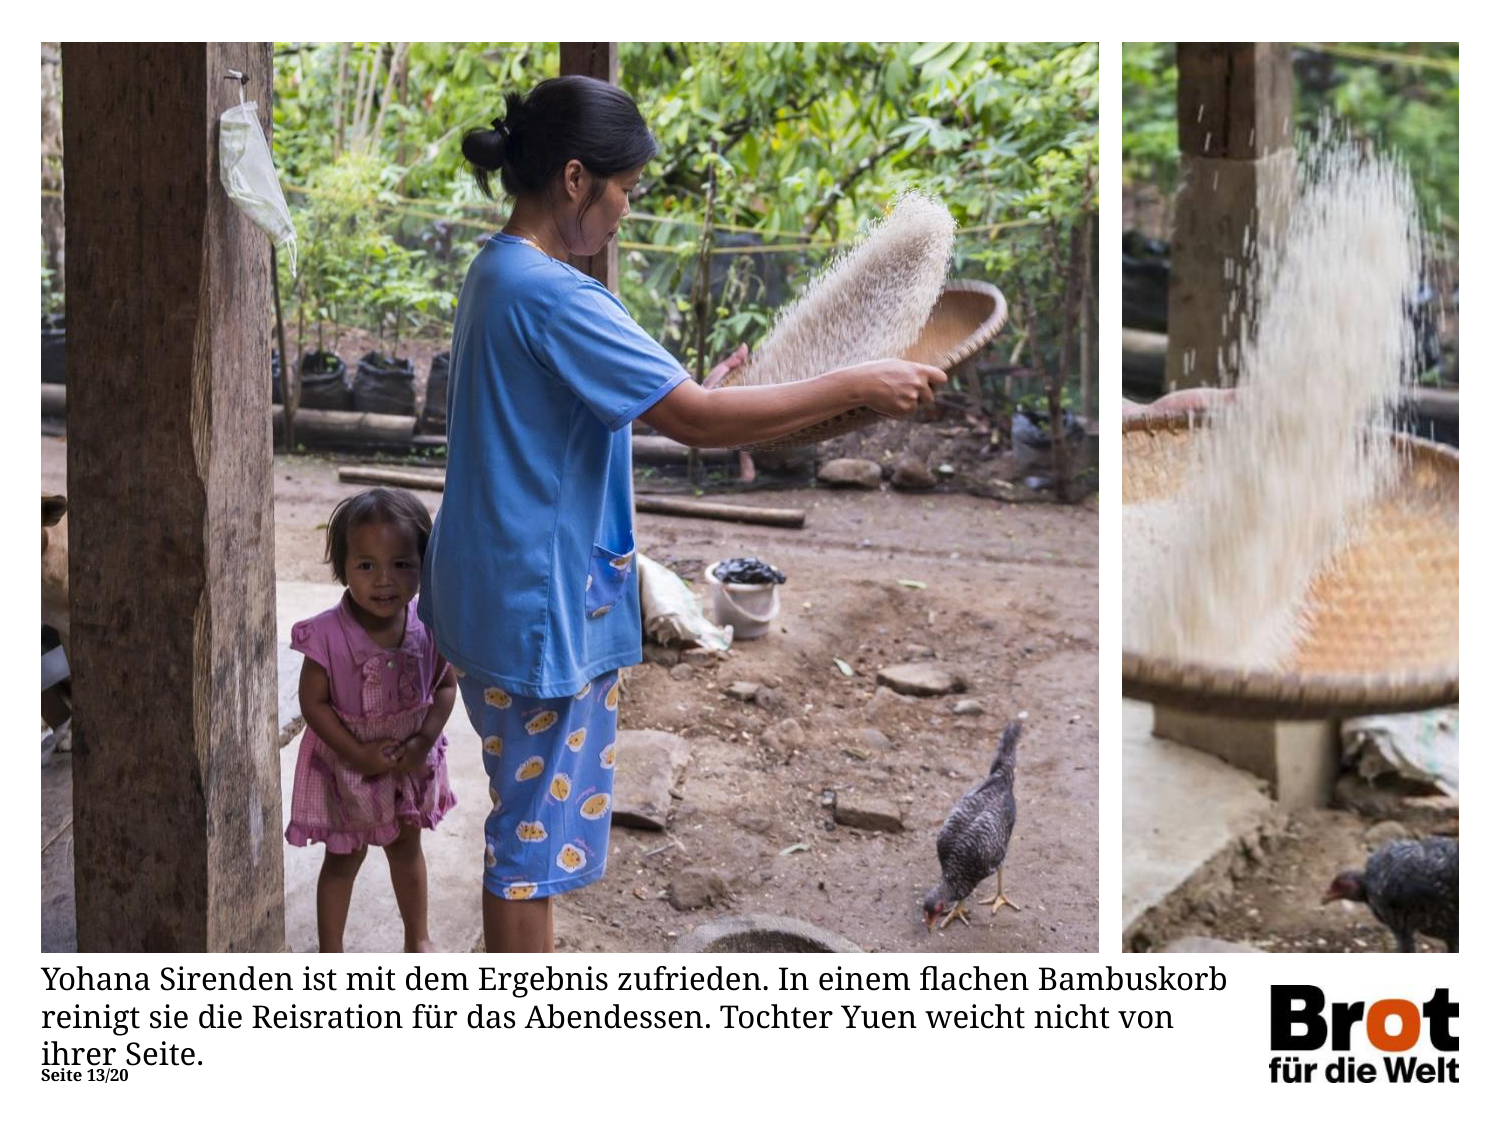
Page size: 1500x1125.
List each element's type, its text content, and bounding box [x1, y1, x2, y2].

picture [1269, 985, 1459, 1083]
text_box Yohana Sirenden ist mit dem Ergebnis zufrieden. In einem flachen Bambuskorb reinigt sie die Reisration für das Abendessen. Tochter Yuen weicht nicht von ihrer Seite. [41, 952, 1258, 1080]
picture [40, 42, 1099, 953]
picture [1121, 42, 1459, 953]
